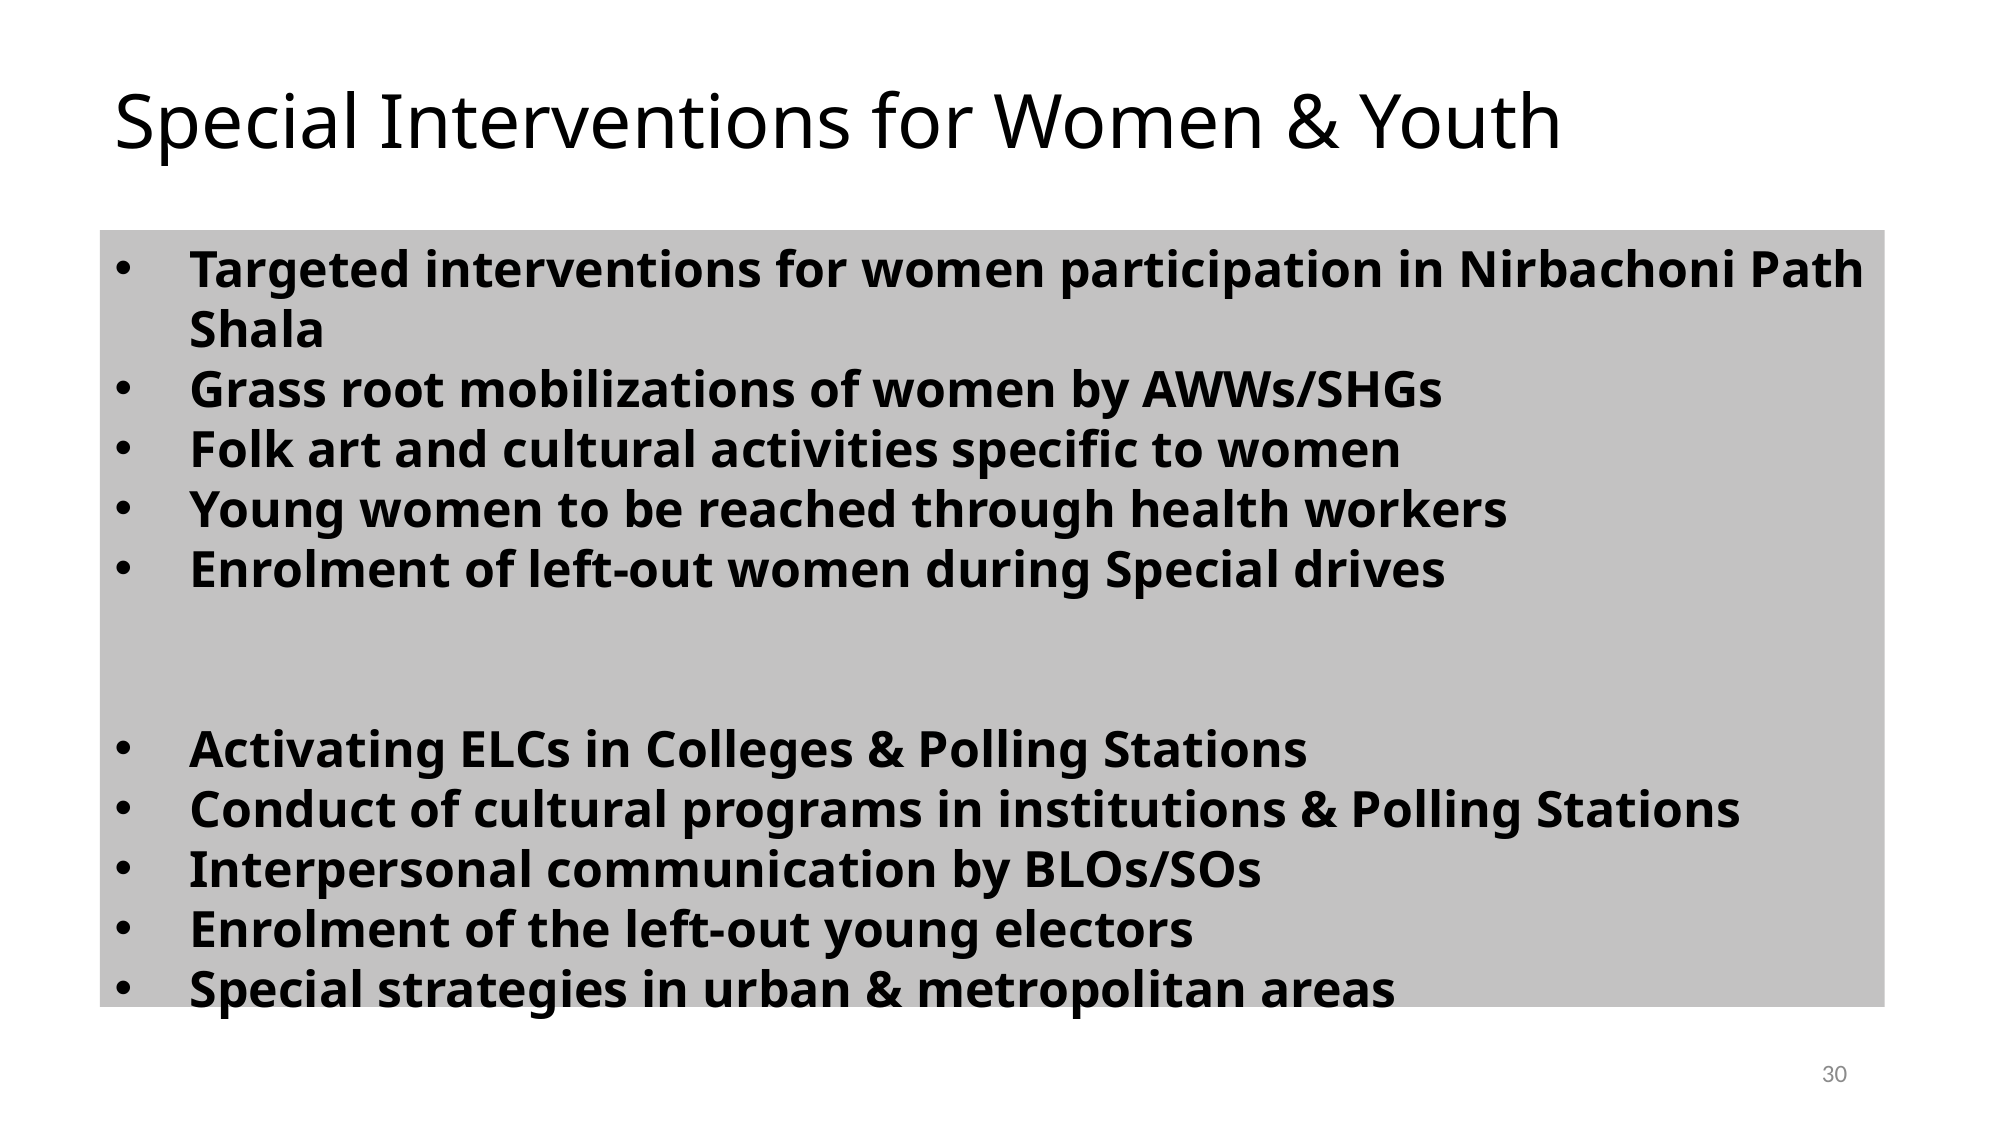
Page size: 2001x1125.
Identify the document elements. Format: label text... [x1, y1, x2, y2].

slide_number 30 [1412, 1042, 1863, 1103]
text_box Special Interventions for Women & Youth [99, 66, 1900, 197]
text_box Targeted interventions for women participation in Nirbachoni Path Shala Grass root mobilizations of women by AWWs/SHGs Folk art and cultural activities specific to women Young women to be reached through health workers Enrolment of left-out women during Special drives Activating ELCs in Colleges & Polling Stations Conduct of cultural programs in institutions & Polling Stations Interpersonal communication by BLOs/SOs Enrolment of the left-out young electors Special strategies in urban & metropolitan areas [99, 230, 1885, 1007]
